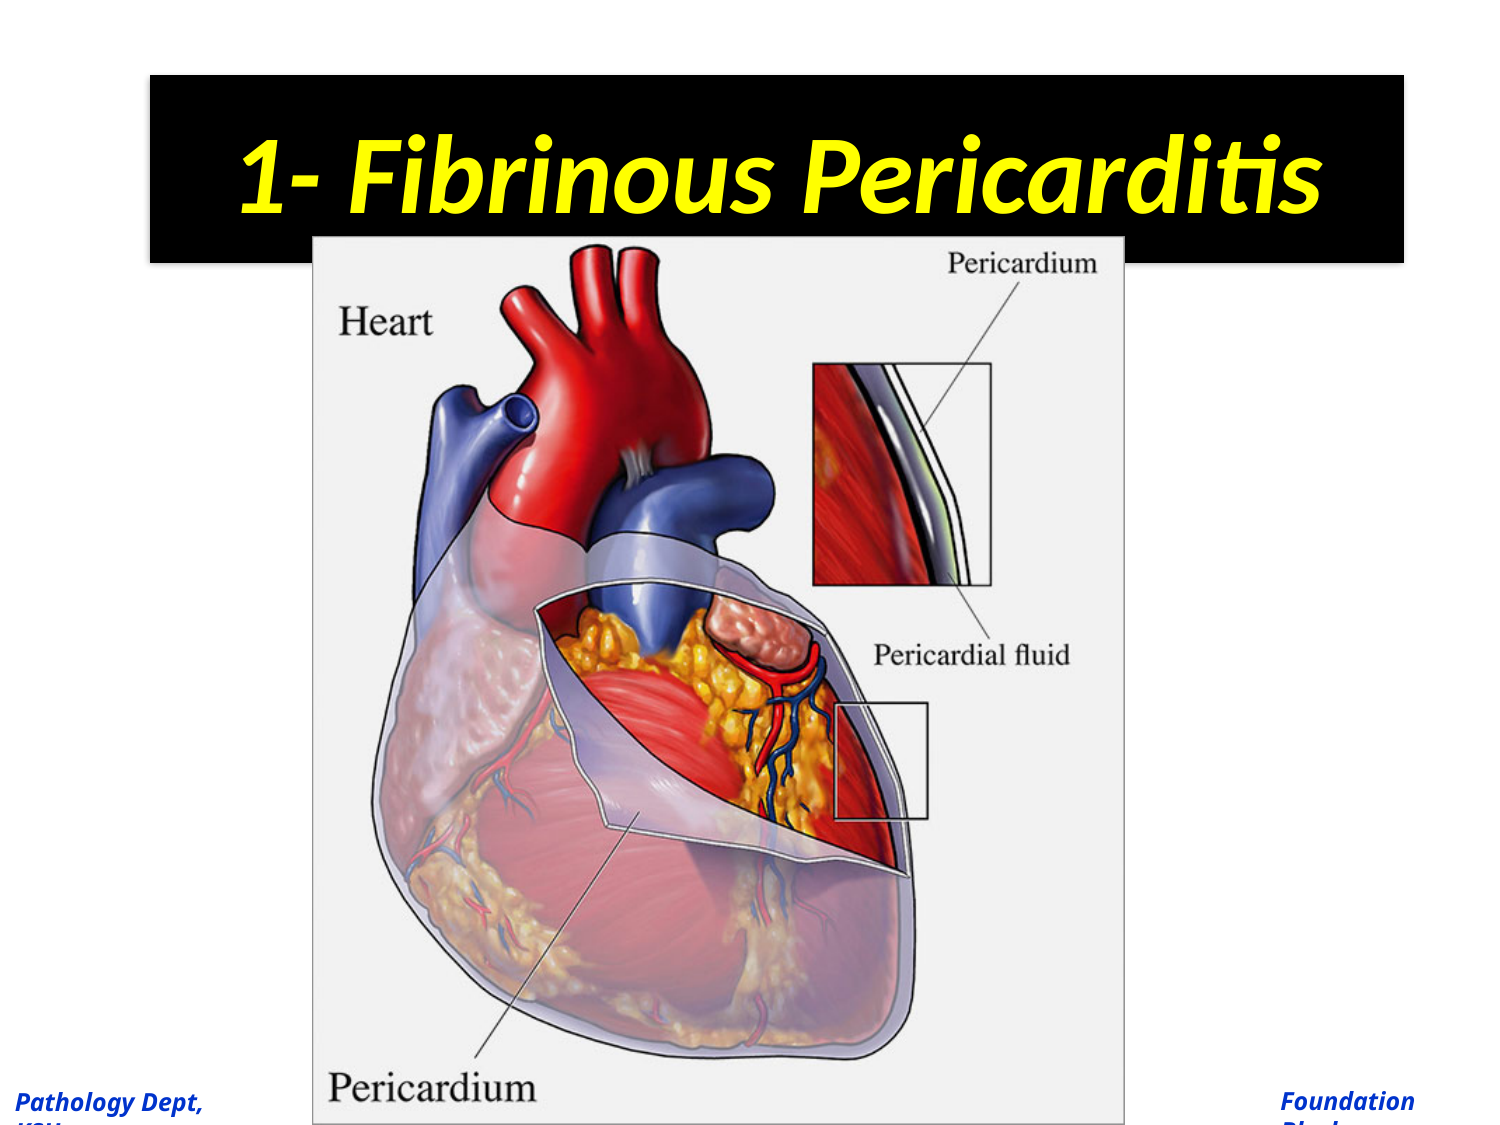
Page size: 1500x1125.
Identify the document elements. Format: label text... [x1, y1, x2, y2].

title 1- Fibrinous Pericarditis [150, 75, 1404, 263]
text_box Pathology Dept, KSU [0, 1079, 258, 1125]
text_box Foundation Block [1265, 1078, 1500, 1125]
picture [312, 236, 1126, 1125]
